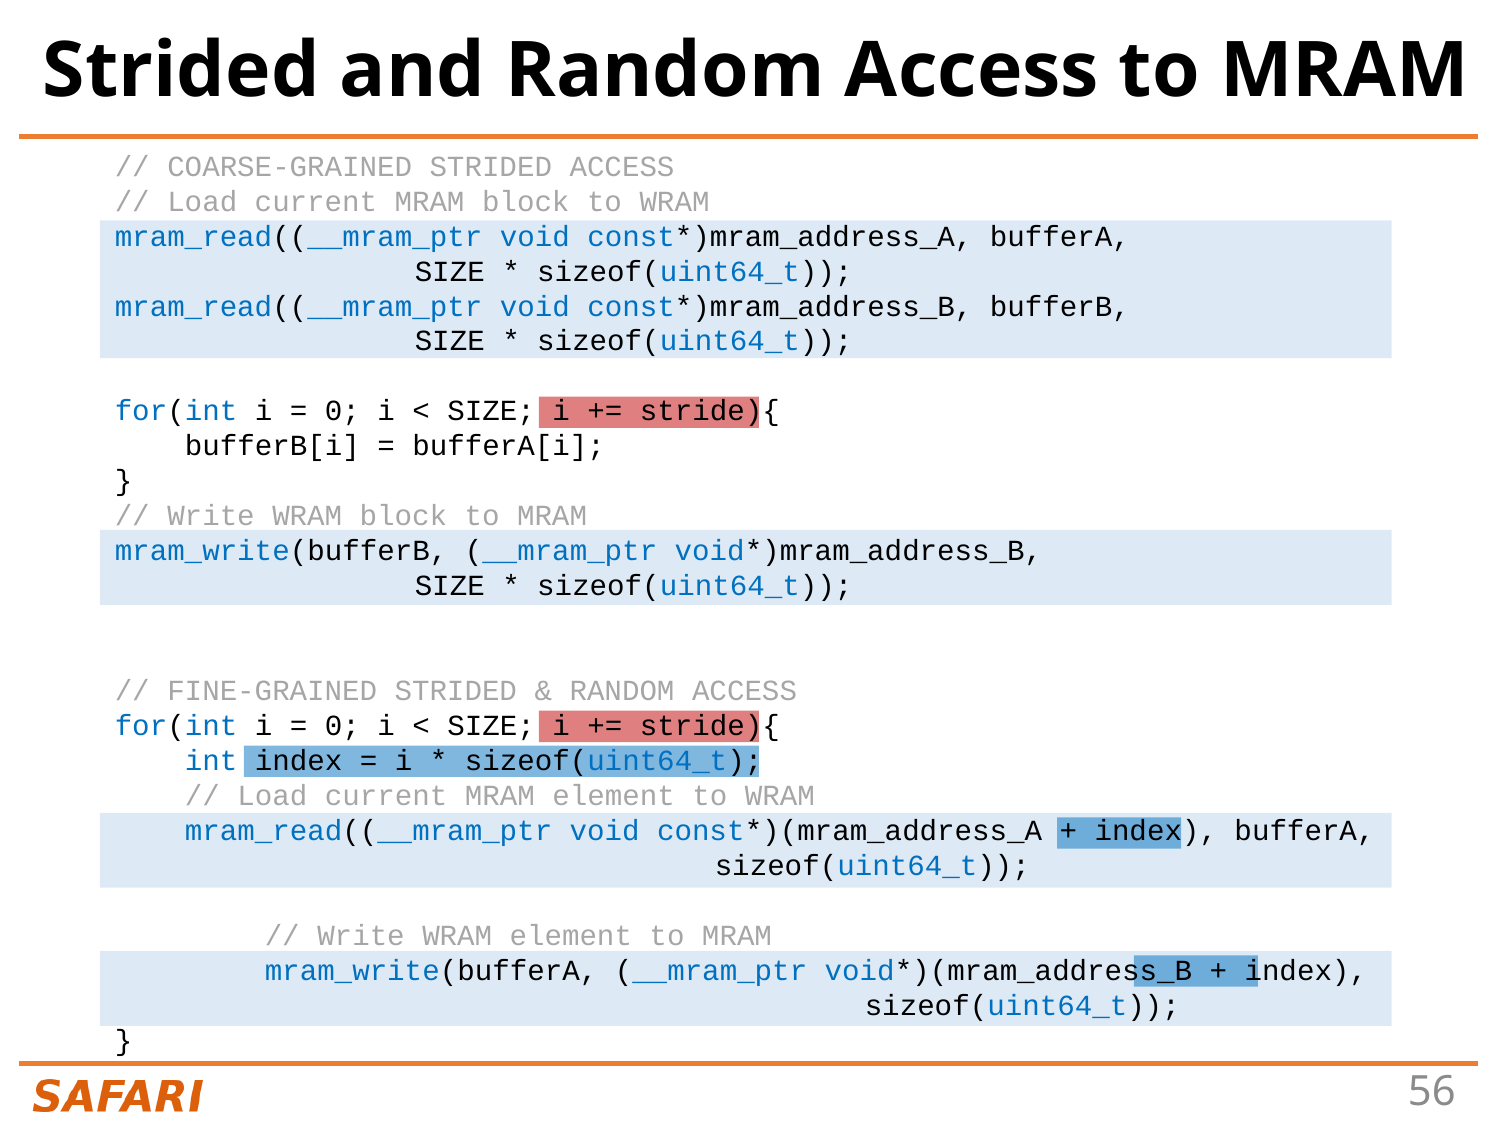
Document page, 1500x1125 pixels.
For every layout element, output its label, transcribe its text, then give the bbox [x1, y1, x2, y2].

title Strided and Random Access to MRAM [27, 21, 1487, 122]
picture [31, 1070, 209, 1122]
text_box // COARSE-GRAINED STRIDED ACCESS // Load current MRAM block to WRAM mram_read((__mram_ptr void const*)mram_address_A, bufferA, SIZE * sizeof(uint64_t)); mram_read((__mram_ptr void const*)mram_address_B, bufferB, SIZE * sizeof(uint64_t)); for(int i = 0; i < SIZE; i += stride){ bufferB[i] = bufferA[i]; } // Write WRAM block to MRAM mram_write(bufferB, (__mram_ptr void*)mram_address_B, SIZE * sizeof(uint64_t)); // FINE-GRAINED STRIDED & RANDOM ACCESS for(int i = 0; i < SIZE; i += stride){ int index = i * sizeof(uint64_t); // Load current MRAM element to WRAM mram_read((__mram_ptr void const*)(mram_address_A + index), bufferA, sizeof(uint64_t)); // Write WRAM element to MRAM mram_write(bufferA, (__mram_ptr void*)(mram_address_B + index), sizeof(uint64_t)); } [99, 139, 1410, 1064]
